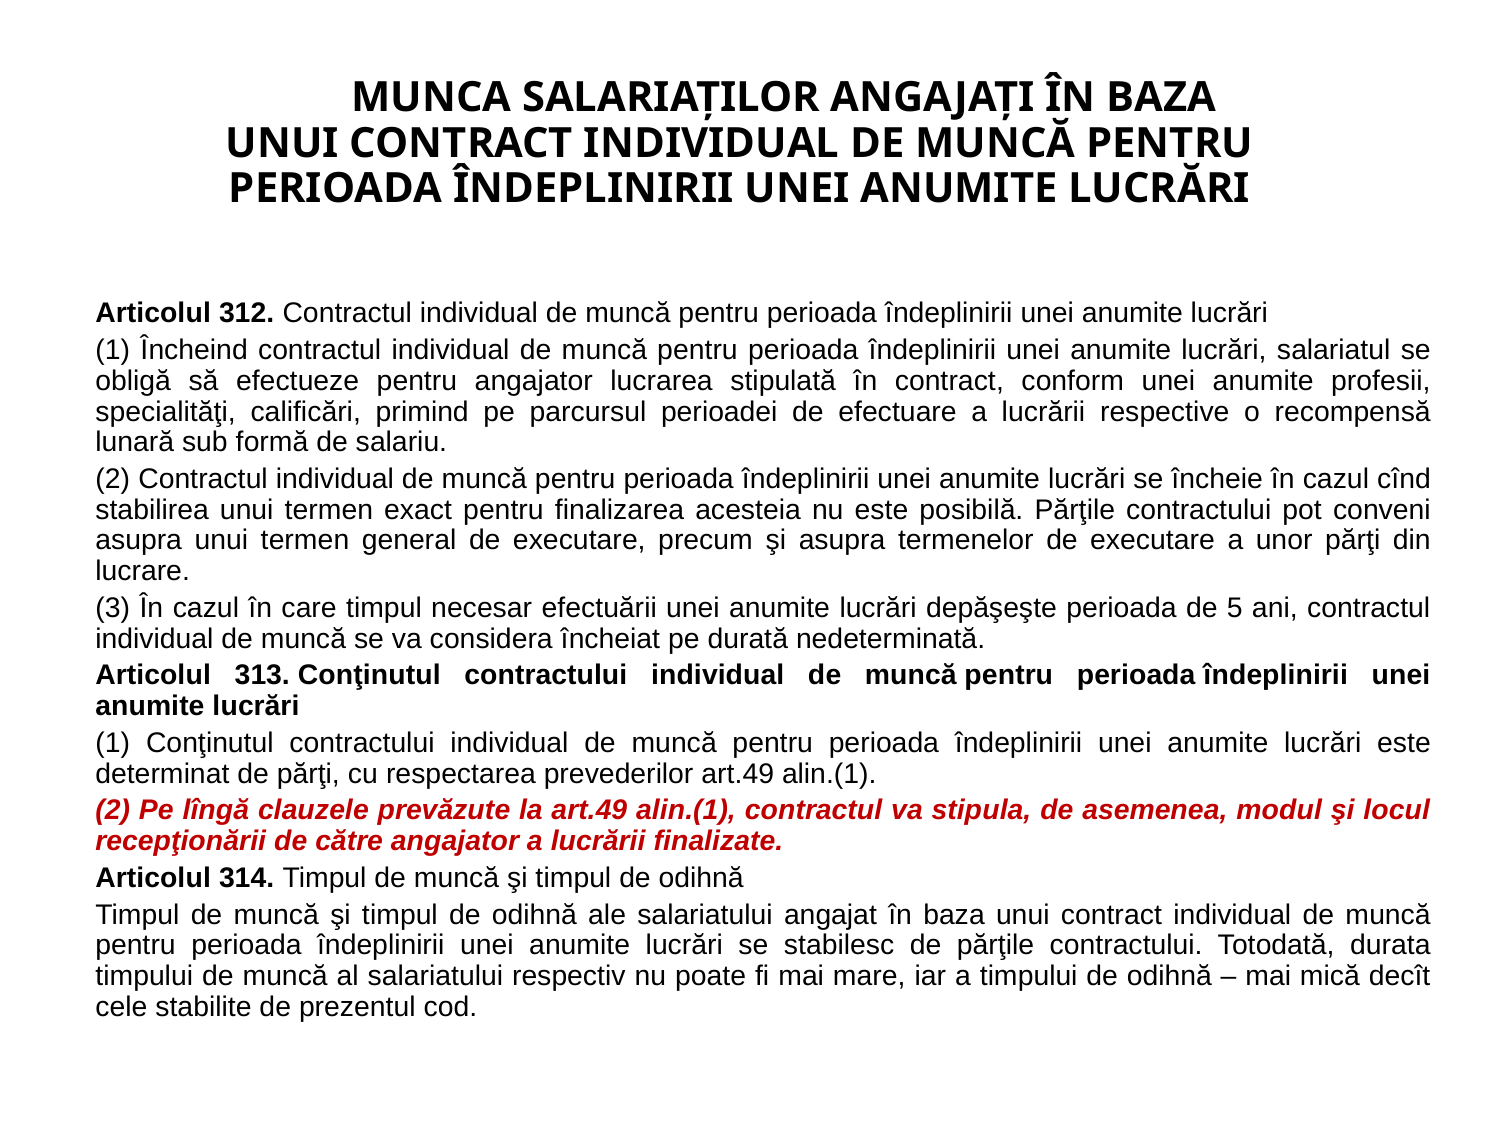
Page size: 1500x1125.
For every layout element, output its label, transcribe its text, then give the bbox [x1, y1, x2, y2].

list Articolul 312. Contractul individual de muncă pentru perioada îndeplinirii unei anumite lucrări (1) Încheind contractul individual de muncă pentru perioada îndeplinirii unei anumite lucrări, salariatul se obligă să efectueze pentru angajator lucrarea stipulată în contract, conform unei anumite profesii, specialităţi, calificări, primind pe parcursul perioadei de efectuare a lucrării respective o recompensă lunară sub formă de salariu. (2) Contractul individual de muncă pentru perioada îndeplinirii unei anumite lucrări se încheie în cazul cînd stabilirea unui termen exact pentru finalizarea acesteia nu este posibilă. Părţile contractului pot conveni asupra unui termen general de executare, precum şi asupra termenelor de executare a unor părţi din lucrare. (3) În cazul în care timpul necesar efectuării unei anumite lucrări depăşeşte perioada de 5 ani, contractul individual de muncă se va considera încheiat pe durată nedeterminată. Articolul 313. Conţinutul contractului individual de muncă pentru perioada îndeplinirii unei anumite lucrări (1) Conţinutul contractului individual de muncă pentru perioada îndeplinirii unei anumite lucrări este determinat de părţi, cu respectarea prevederilor art.49 alin.(1). (2) Pe lîngă clauzele prevăzute la art.49 alin.(1), contractul va stipula, de asemenea, modul şi locul recepţionării de către angajator a lucrării finalizate. Articolul 314. Timpul de muncă şi timpul de odihnă Timpul de muncă şi timpul de odihnă ale salariatului angajat în baza unui contract individual de muncă pentru perioada îndeplinirii unei anumite lucrări se stabilesc de părţile contractului. Totodată, durata timpului de muncă al salariatului respectiv nu poate fi mai mare, iar a timpului de odihnă – mai mică decît cele stabilite de prezentul cod. [53, 290, 1447, 1035]
title MUNCA SALARIAŢILOR ANGAJAŢI ÎN BAZA UNUI CONTRACT INDIVIDUAL DE MUNCĂ PENTRU PERIOADA ÎNDEPLINIRII UNEI ANUMITE LUCRĂRI [103, 59, 1376, 278]
